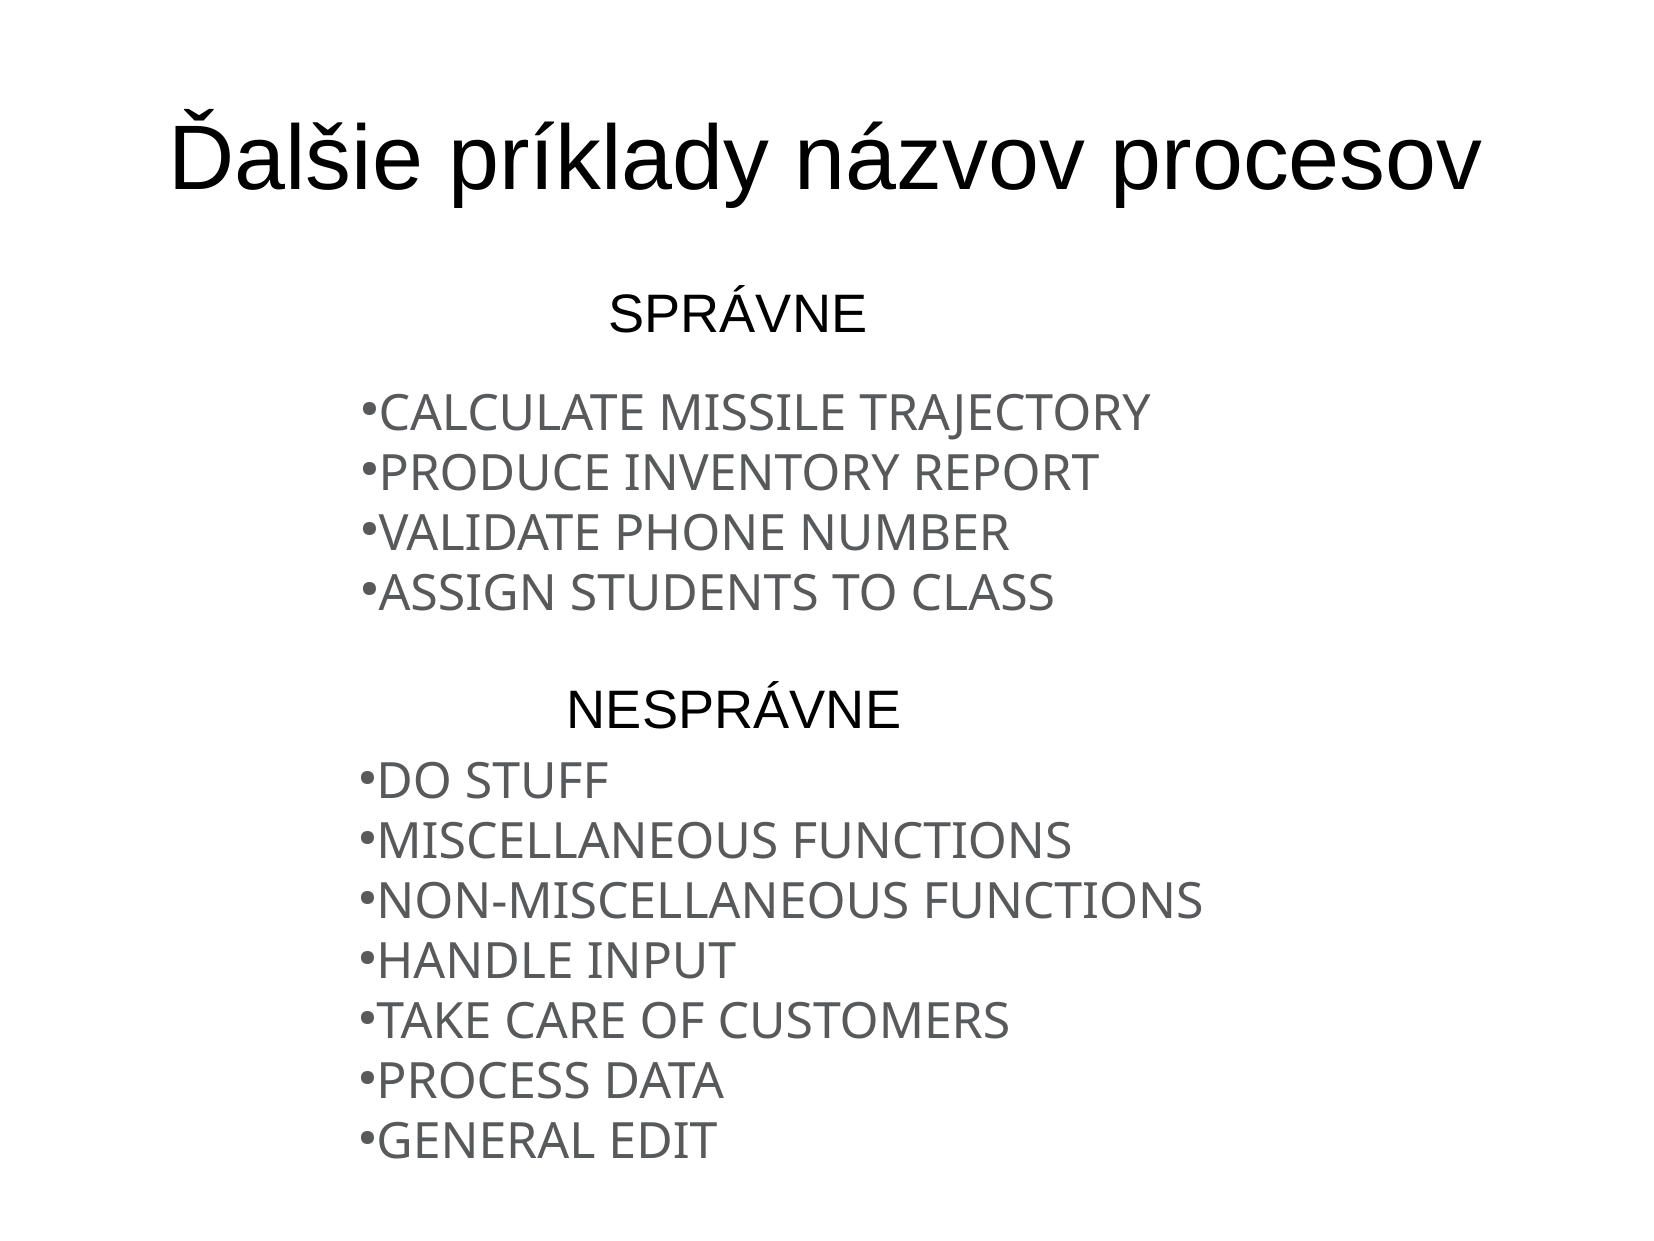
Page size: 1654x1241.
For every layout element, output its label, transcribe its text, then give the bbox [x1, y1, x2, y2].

text_box NESPRÁVNE [552, 666, 940, 747]
text_box SPRÁVNE [593, 270, 883, 351]
text_box DO STUFF MISCELLANEOUS FUNCTIONS NON-MISCELLANEOUS FUNCTIONS HANDLE INPUT TAKE CARE OF CUSTOMERS PROCESS DATA GENERAL EDIT [343, 741, 1292, 1177]
text_box CALCULATE MISSILE TRAJECTORY PRODUCE INVENTORY REPORT VALIDATE PHONE NUMBER ASSIGN STUDENTS TO CLASS [345, 372, 1236, 628]
title Ďalšie príklady názvov procesov [82, 56, 1571, 250]
